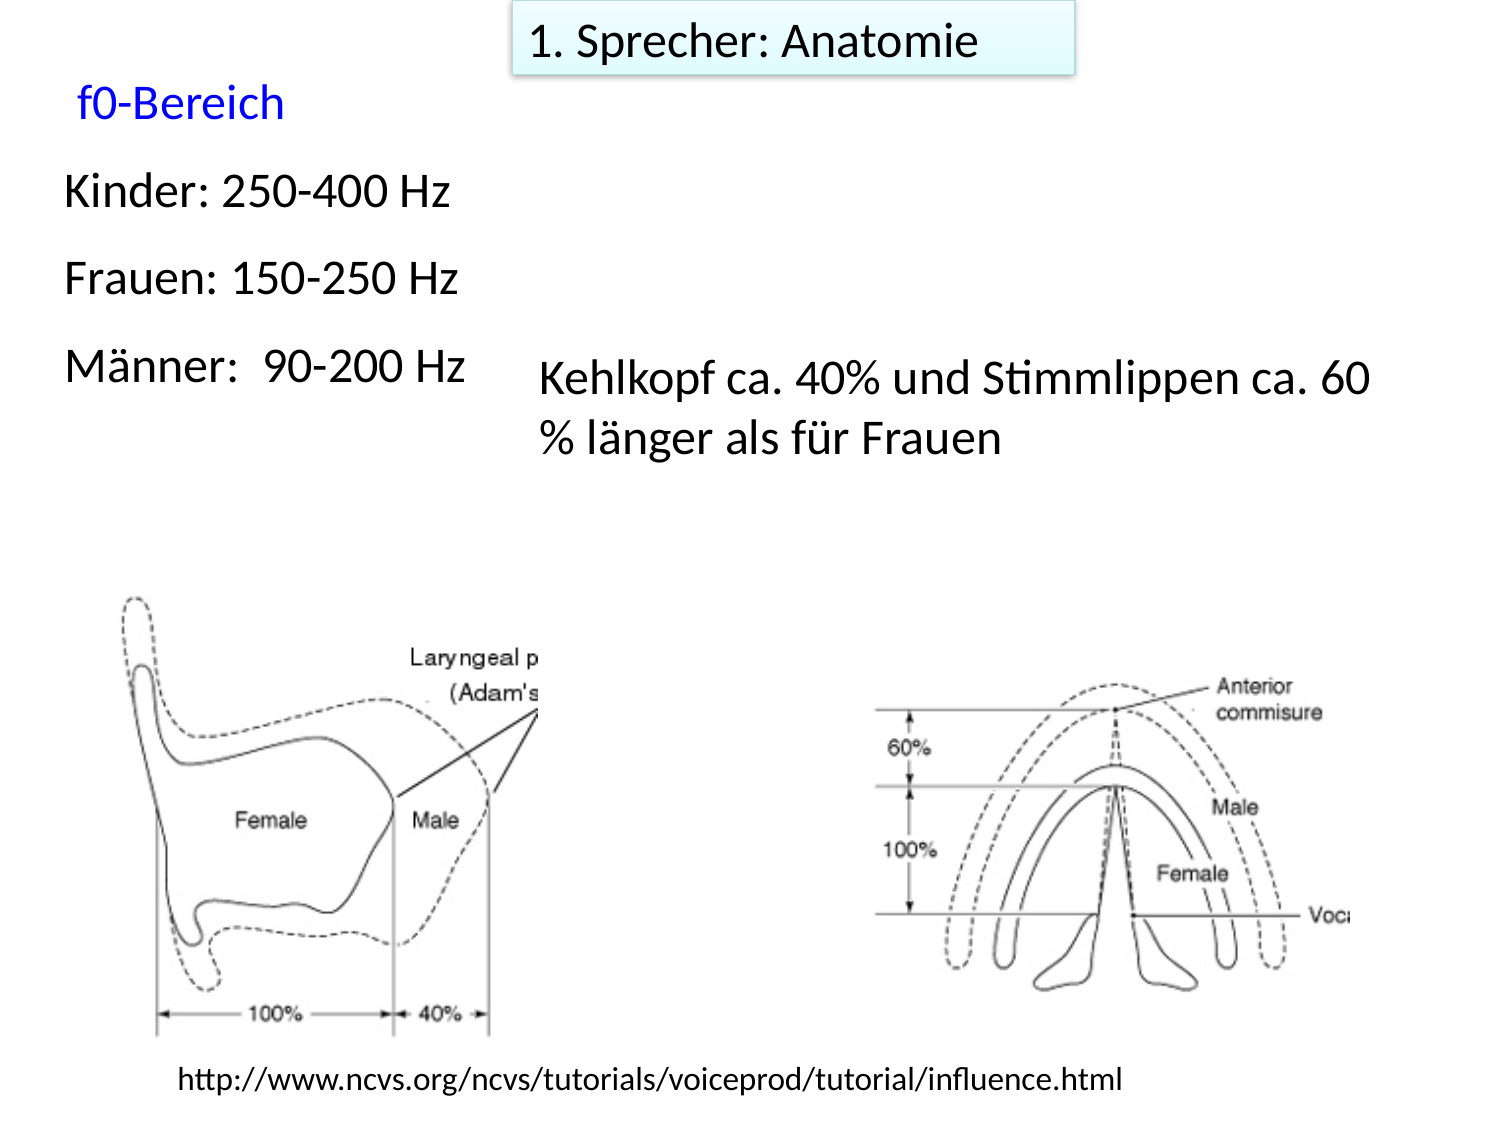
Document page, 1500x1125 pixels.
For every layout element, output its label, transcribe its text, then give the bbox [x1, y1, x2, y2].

text_box f0-Bereich [62, 62, 325, 138]
picture [99, 587, 538, 1051]
text_box Frauen: 150-250 Hz [49, 237, 638, 313]
text_box Kehlkopf ca. 40% und Stimmlippen ca. 60 % länger als für Frauen [525, 337, 1388, 473]
text_box http://www.ncvs.org/ncvs/tutorials/voiceprod/tutorial/influence.html [162, 1049, 1375, 1105]
text_box 1. Sprecher: Anatomie [512, 0, 1076, 75]
text_box Kinder: 250-400 Hz [50, 149, 613, 225]
text_box Männer: 90-200 Hz [50, 324, 538, 400]
picture [849, 637, 1351, 1001]
